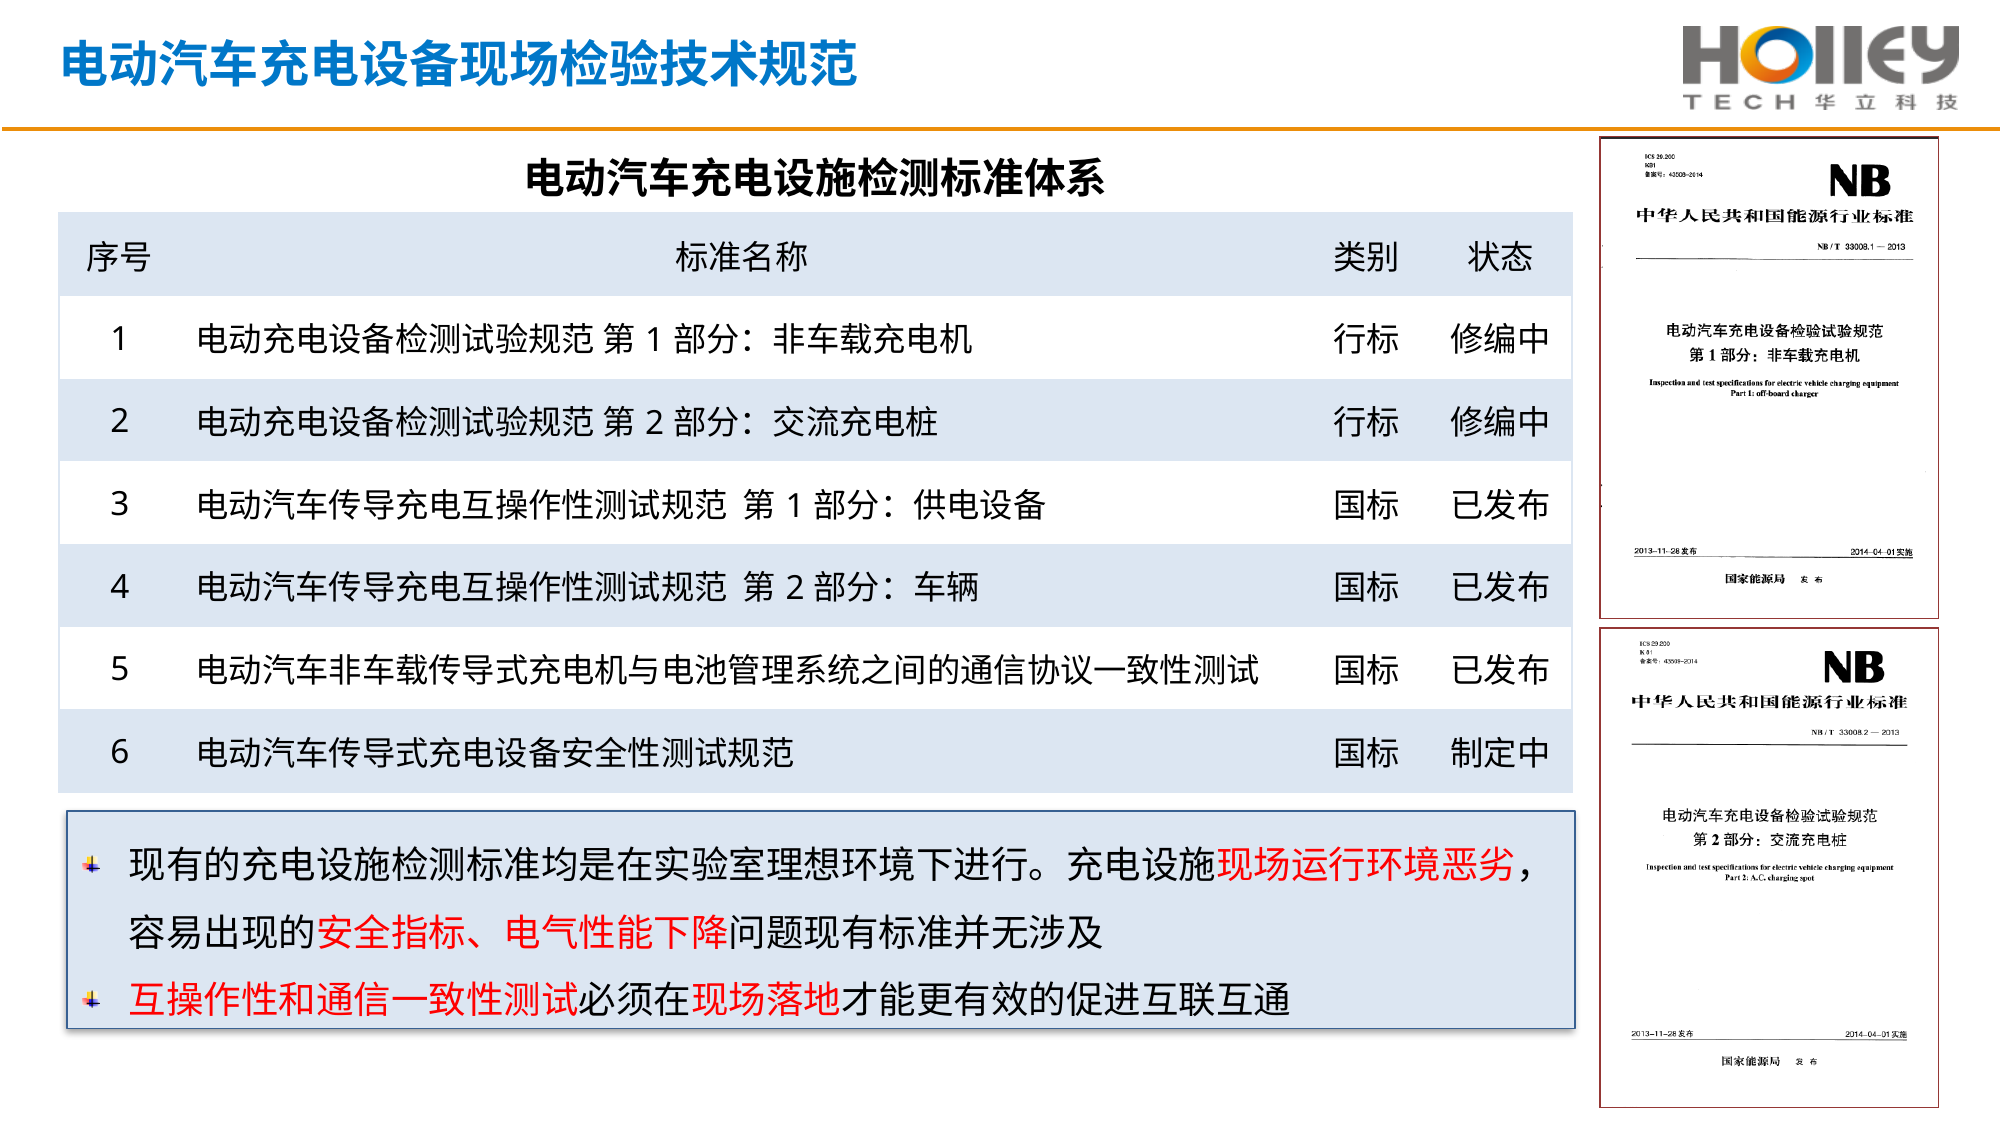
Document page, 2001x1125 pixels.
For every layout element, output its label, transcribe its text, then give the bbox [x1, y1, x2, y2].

table_cell 5 [60, 627, 181, 709]
table_cell 电动充电设备检测试验规范 第1部分：非车载充电机 [181, 296, 1303, 379]
text_box 现有的充电设施检测标准均是在实验室理想环境下进行。充电设施现场运行环境恶劣，容易出现的安全指标、电气性能下降问题现有标准并无涉及 互操作性和通信一致性测试必须在现场落地才能更有效的促进互联互通 [66, 810, 1576, 1029]
table_cell 行标 [1303, 296, 1430, 379]
table_cell 已发布 [1430, 627, 1571, 709]
picture [1600, 628, 1939, 1107]
table_cell 电动充电设备检测试验规范 第2部分：交流充电桩 [181, 379, 1303, 461]
table_cell 国标 [1303, 709, 1430, 791]
text_box 电动汽车充电设备现场检验技术规范 [59, 17, 951, 107]
table_cell 国标 [1303, 627, 1430, 709]
table_cell 制定中 [1430, 709, 1571, 791]
picture [1683, 26, 1959, 110]
picture [82, 854, 100, 873]
picture [1600, 136, 1939, 618]
table_header 电动汽车充电设施检测标准体系 [59, 138, 1572, 212]
table_cell 1 [60, 296, 181, 379]
table_cell 国标 [1303, 544, 1430, 627]
table_cell 修编中 [1430, 379, 1571, 461]
table_cell 已发布 [1430, 544, 1571, 627]
table_cell 3 [60, 461, 181, 544]
table_cell 国标 [1303, 461, 1430, 544]
table_cell 修编中 [1430, 296, 1571, 379]
table_cell 4 [60, 544, 181, 627]
table_cell 2 [60, 379, 181, 461]
table_cell 电动汽车传导充电互操作性测试规范 第2部分：车辆 [181, 544, 1303, 627]
table_cell 电动汽车传导式充电设备安全性测试规范 [181, 709, 1303, 791]
table_cell 6 [60, 709, 181, 791]
table_cell 状态 [1430, 214, 1571, 296]
table_cell 序号 [60, 214, 181, 296]
table_cell 行标 [1303, 379, 1430, 461]
picture [82, 989, 100, 1008]
table_cell 标准名称 [181, 214, 1303, 296]
table_cell 电动汽车传导充电互操作性测试规范 第1部分：供电设备 [181, 461, 1303, 544]
table_cell 电动汽车非车载传导式充电机与电池管理系统之间的通信协议一致性测试 [181, 627, 1303, 709]
table_cell 类别 [1303, 214, 1430, 296]
table_cell 已发布 [1430, 461, 1571, 544]
